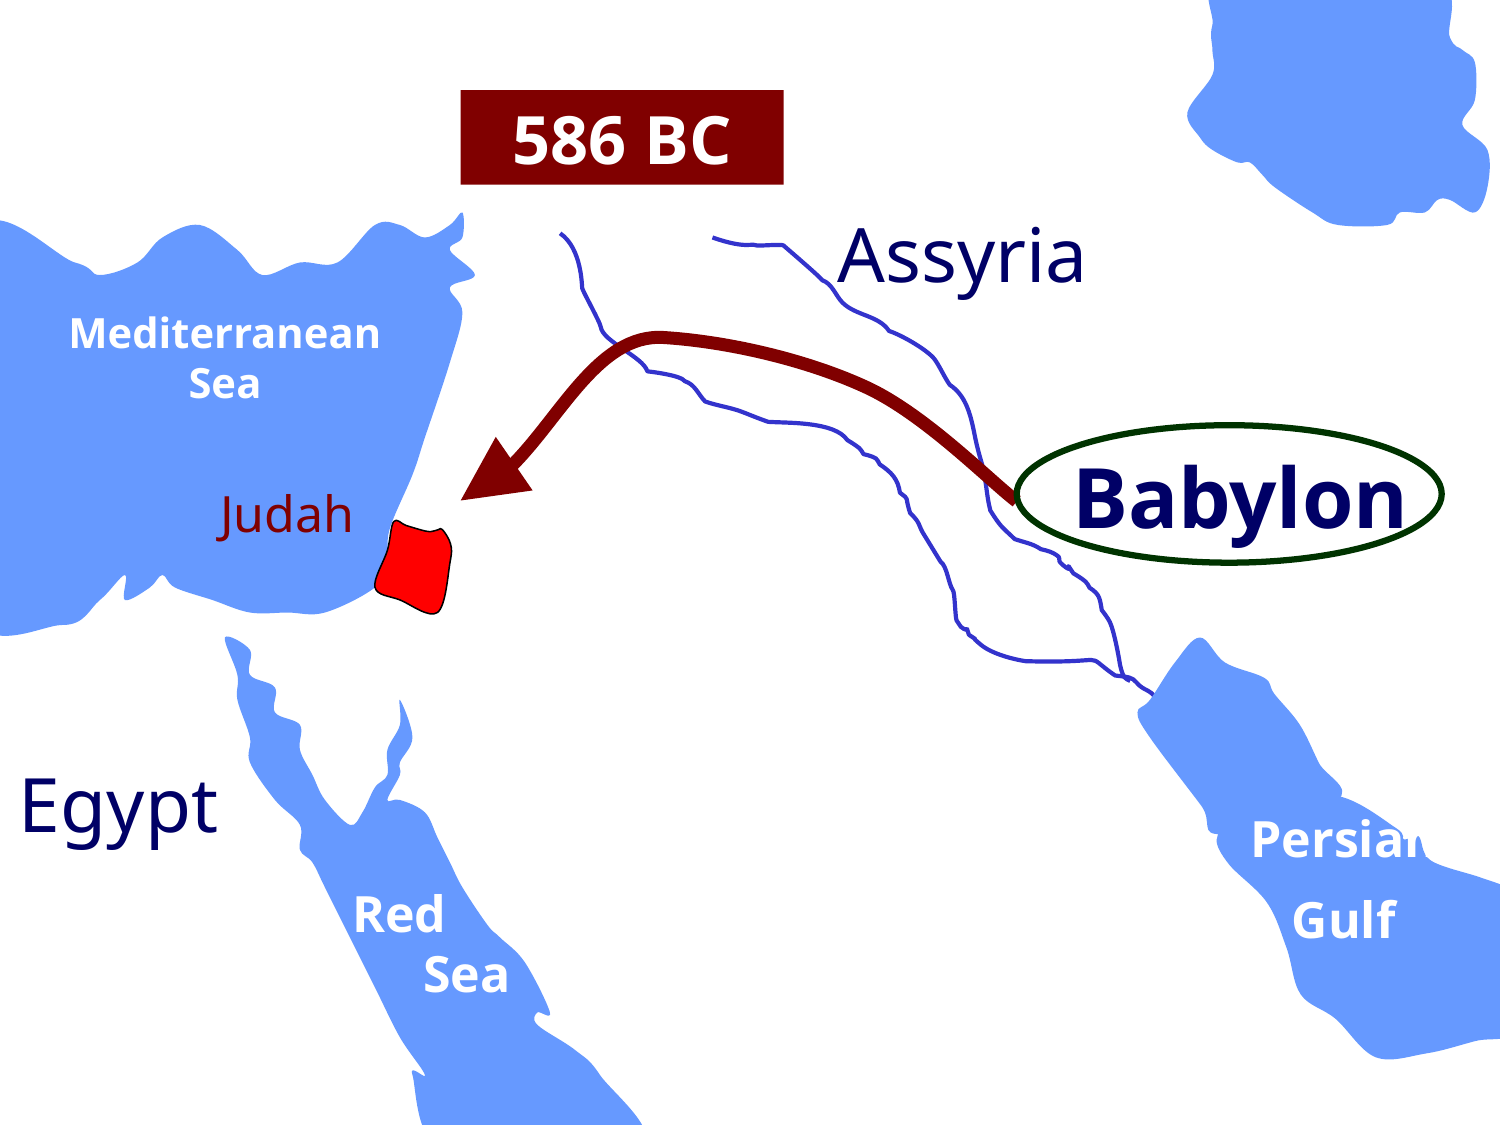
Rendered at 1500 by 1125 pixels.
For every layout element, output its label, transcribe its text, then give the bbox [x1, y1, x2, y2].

text_box [904, 502, 1123, 677]
text_box [460, 337, 1011, 502]
text_box [1137, 637, 1343, 799]
text_box Mediterranean Sea [0, 299, 450, 415]
text_box Egypt [0, 749, 238, 855]
text_box [961, 502, 1011, 555]
text_box [224, 636, 456, 912]
text_box [560, 233, 697, 349]
text_box 586 BC [460, 90, 784, 185]
text_box Red Sea [337, 874, 525, 1010]
text_box [1026, 571, 1131, 681]
text_box [1289, 956, 1500, 1060]
text_box Persian Gulf [1187, 799, 1500, 956]
text_box [0, 212, 475, 363]
text_box [712, 237, 985, 473]
text_box [1296, 794, 1348, 799]
text_box [1187, 0, 1490, 227]
text_box [374, 520, 452, 614]
text_box Assyria [787, 199, 1138, 305]
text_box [1016, 424, 1442, 563]
text_box [0, 415, 433, 636]
text_box [385, 962, 643, 1125]
text_box Judah [187, 474, 388, 550]
